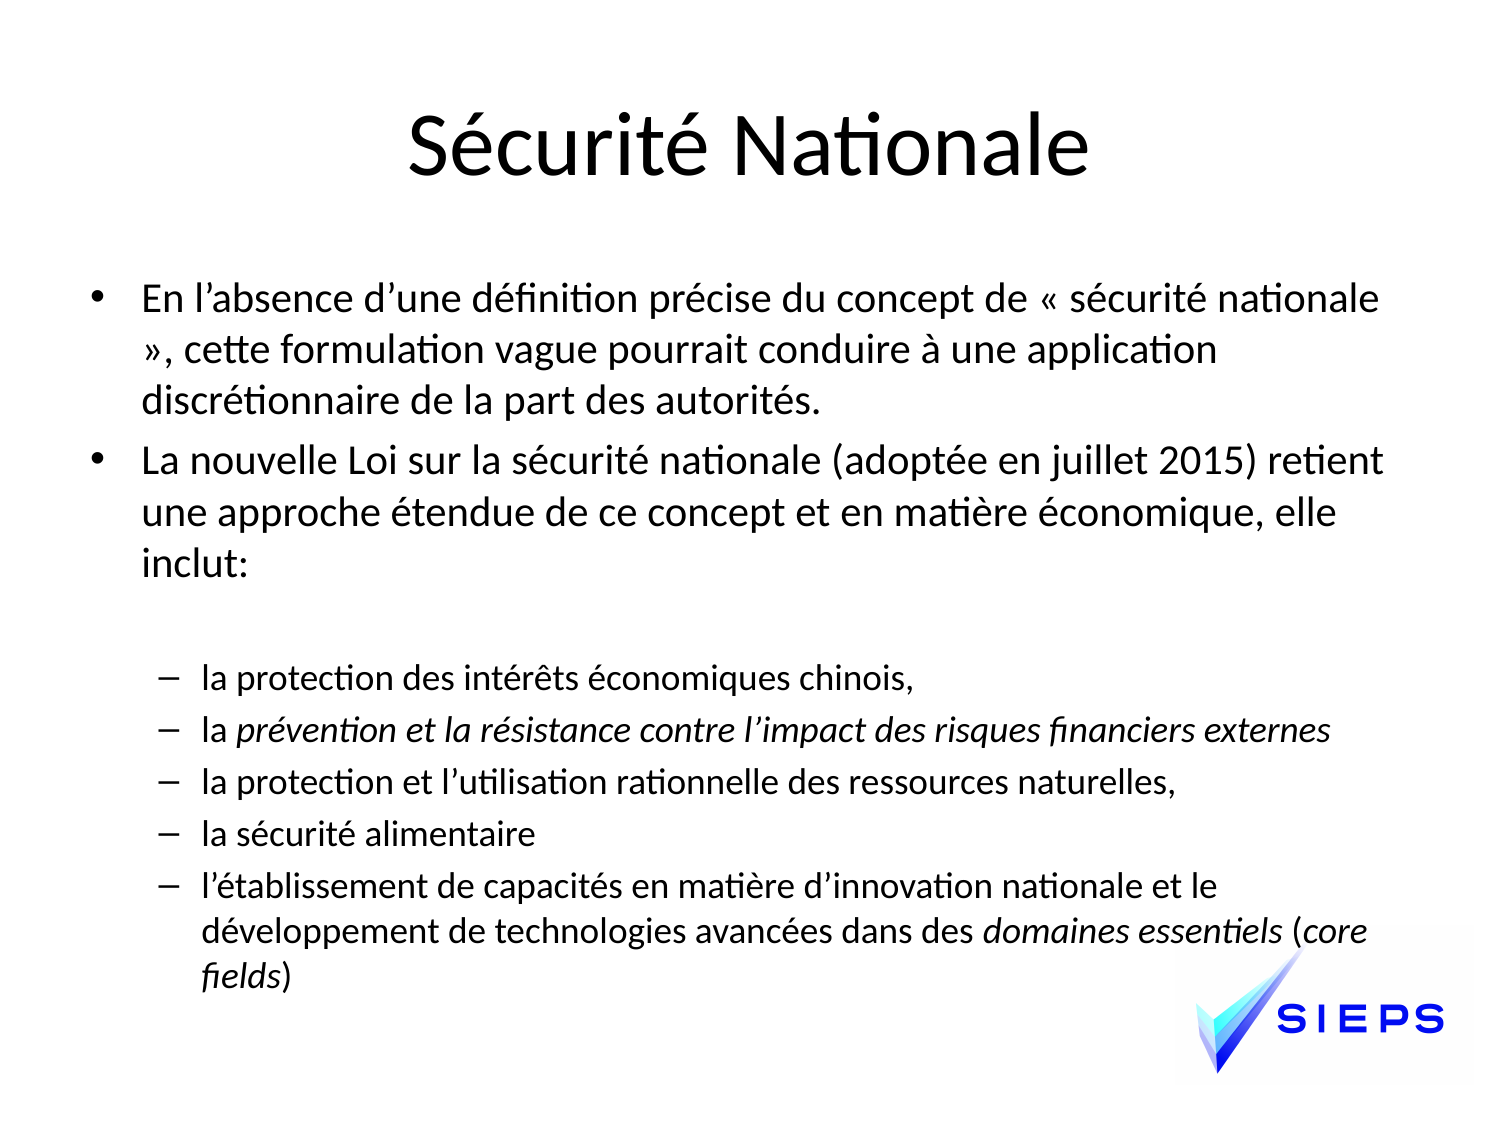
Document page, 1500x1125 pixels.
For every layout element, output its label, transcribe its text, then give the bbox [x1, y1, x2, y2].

picture [1174, 925, 1474, 1086]
list En l’absence d’une définition précise du concept de « sécurité nationale », cette formulation vague pourrait conduire à une application discrétionnaire de la part des autorités. La nouvelle Loi sur la sécurité nationale (adoptée en juillet 2015) retient une approche étendue de ce concept et en matière économique, elle inclut: la protection des intérêts économiques chinois, la prévention et la résistance contre l’impact des risques financiers externes la protection et l’utilisation rationnelle des ressources naturelles, la sécurité alimentaire l’établissement de capacités en matière d’innovation nationale et le développement de technologies avancées dans des domaines essentiels (core fields) [75, 262, 1425, 1005]
title Sécurité Nationale [75, 45, 1425, 233]
